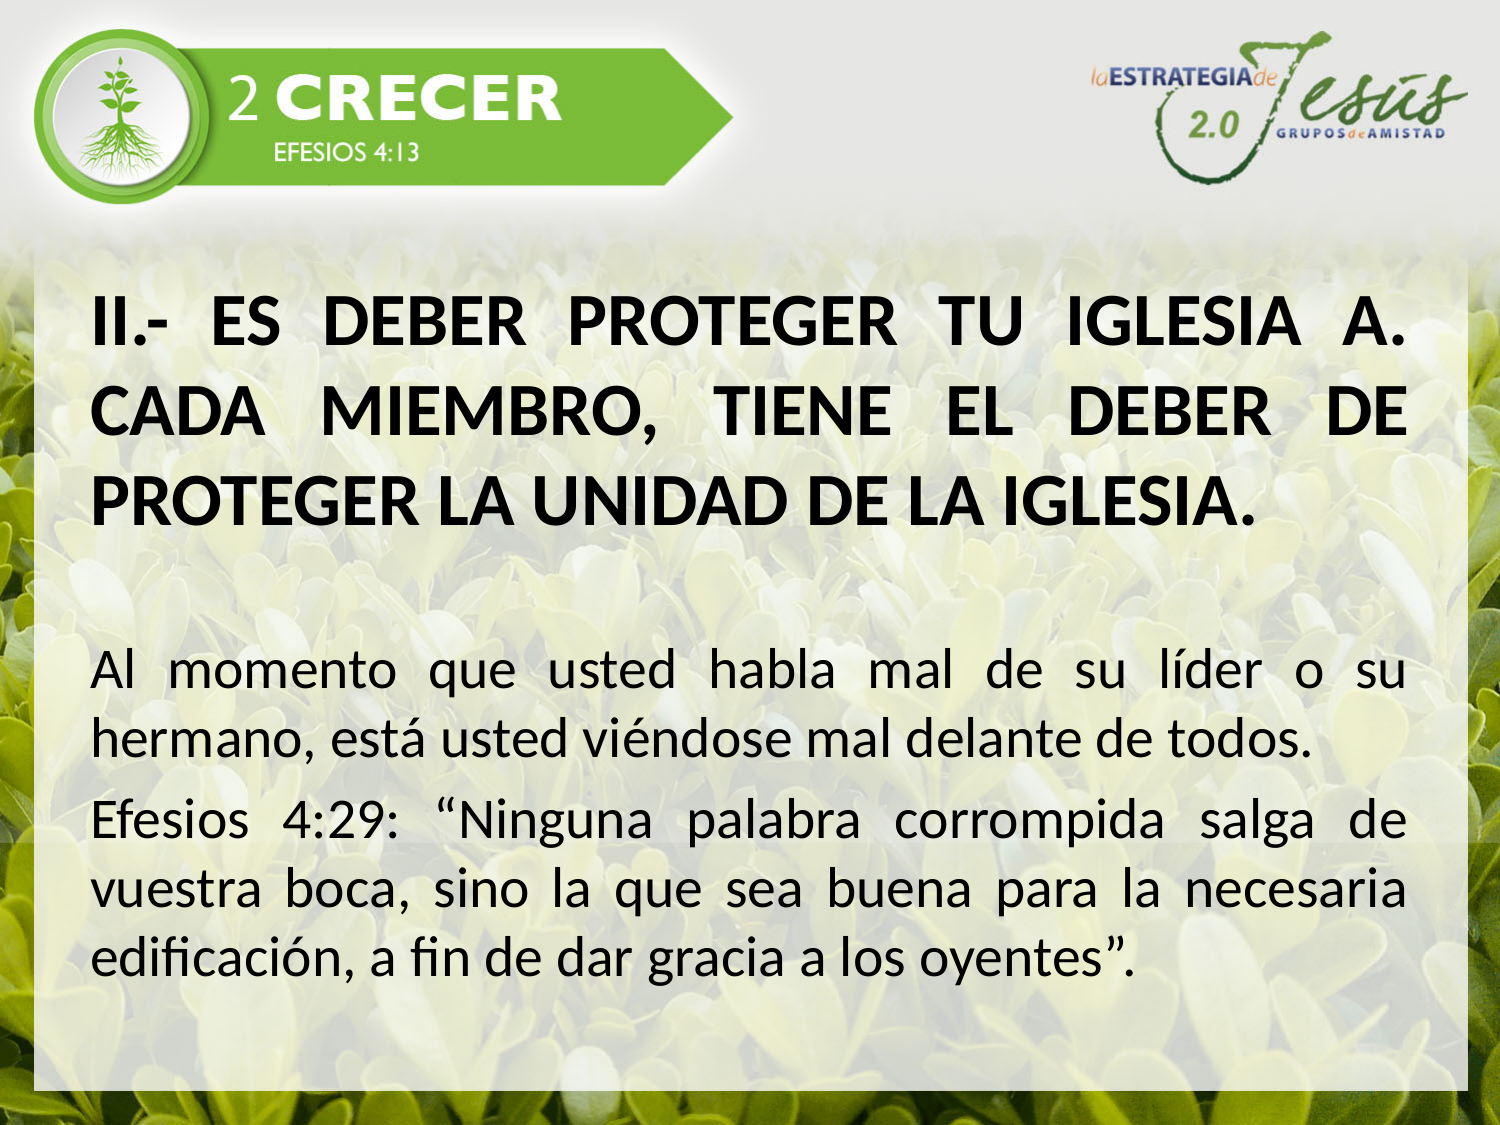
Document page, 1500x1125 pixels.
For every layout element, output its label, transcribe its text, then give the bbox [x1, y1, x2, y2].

picture [0, 0, 1500, 1125]
list II.- ES DEBER PROTEGER TU IGLESIA A. CADA MIEMBRO, TIENE EL DEBER DE PROTEGER LA UNIDAD DE LA IGLESIA. Al momento que usted habla mal de su líder o su hermano, está usted viéndose mal delante de todos. Efesios 4:29: “Ninguna palabra corrompida salga de vuestra boca, sino la que sea buena para la necesaria edificación, a fin de dar gracia a los oyentes”. [75, 262, 1425, 1005]
